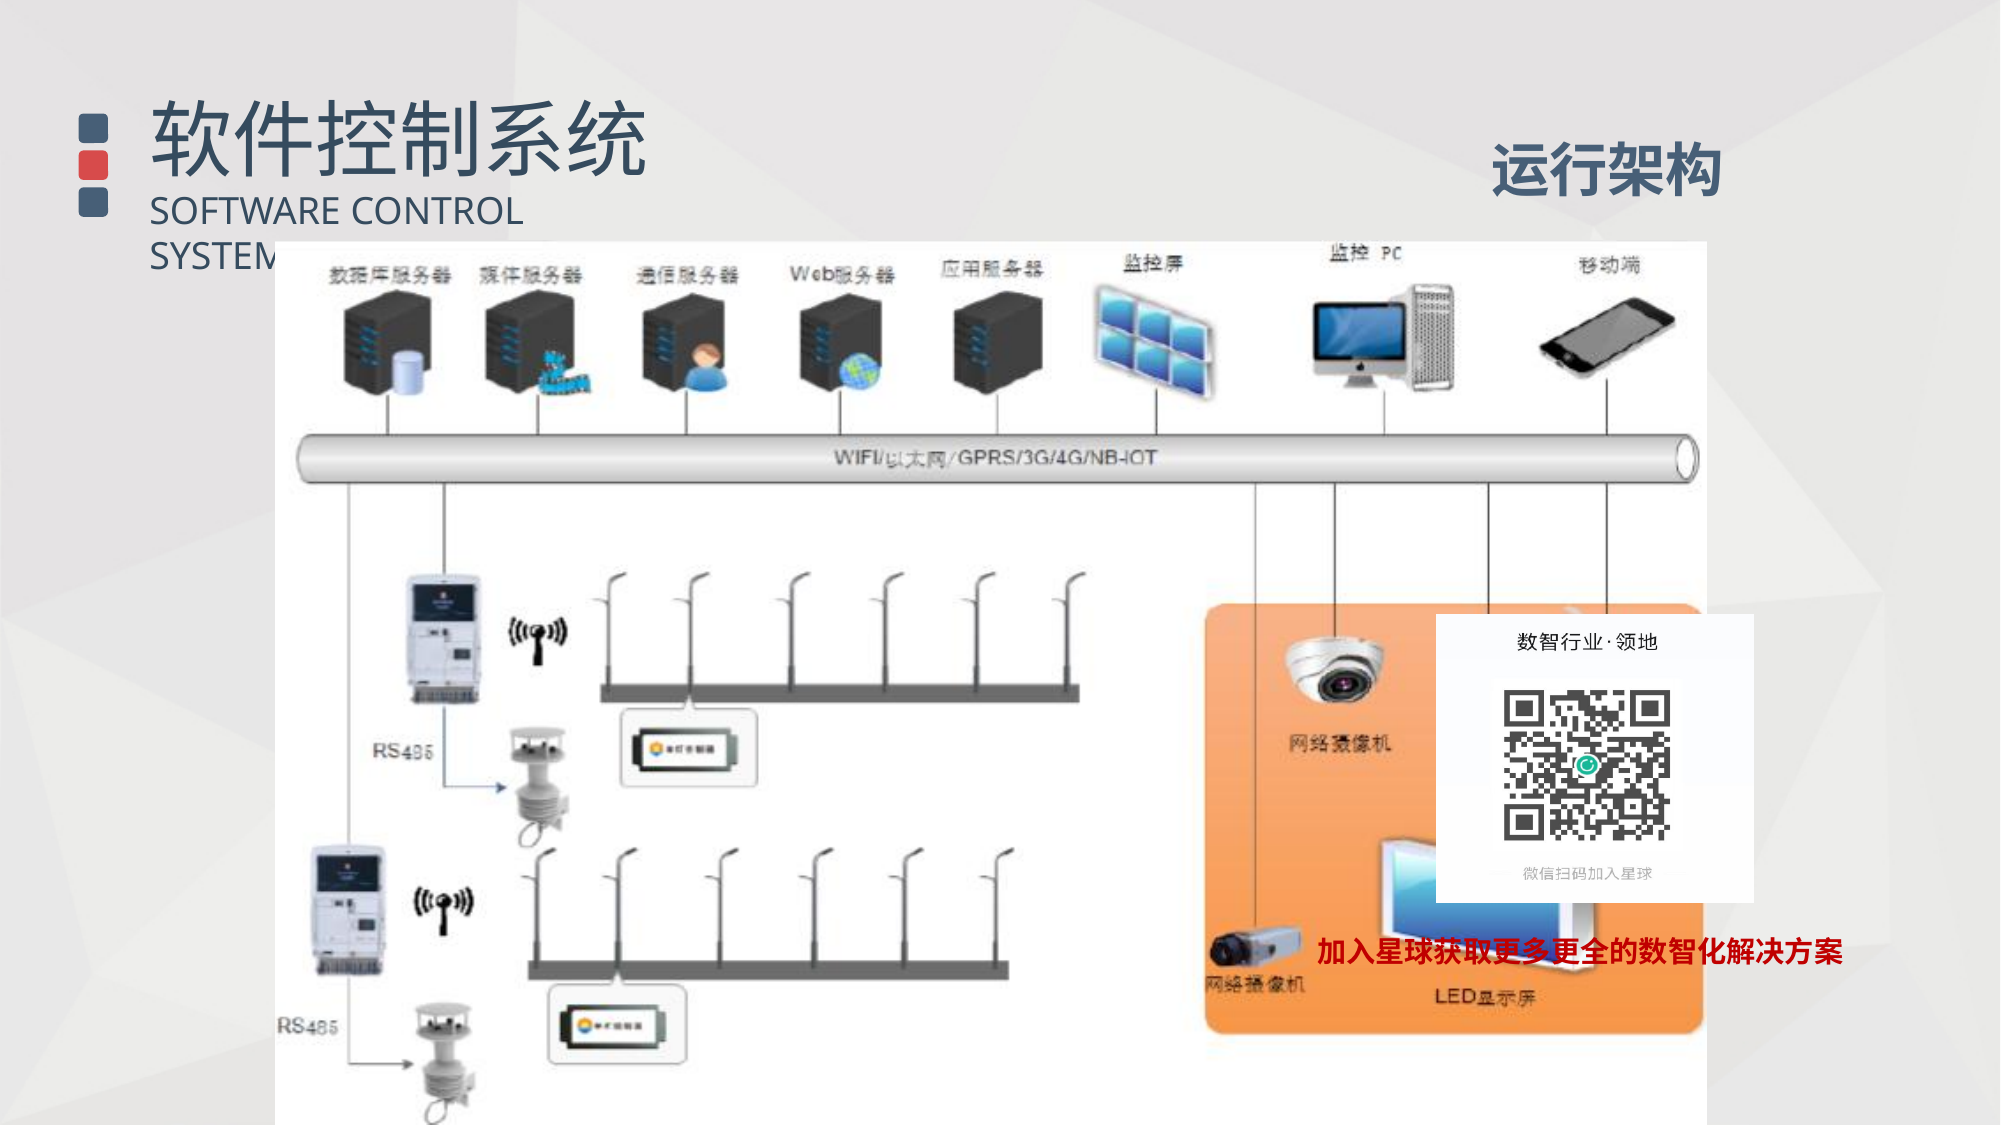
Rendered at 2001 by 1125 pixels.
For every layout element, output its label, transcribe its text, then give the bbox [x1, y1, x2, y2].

picture [0, 0, 2001, 1125]
text_box 运行架构 [1476, 108, 1938, 211]
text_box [1302, 614, 1936, 1012]
text_box 软件控制系统 SOFTWARE CONTROL SYSTEM [134, 79, 682, 285]
